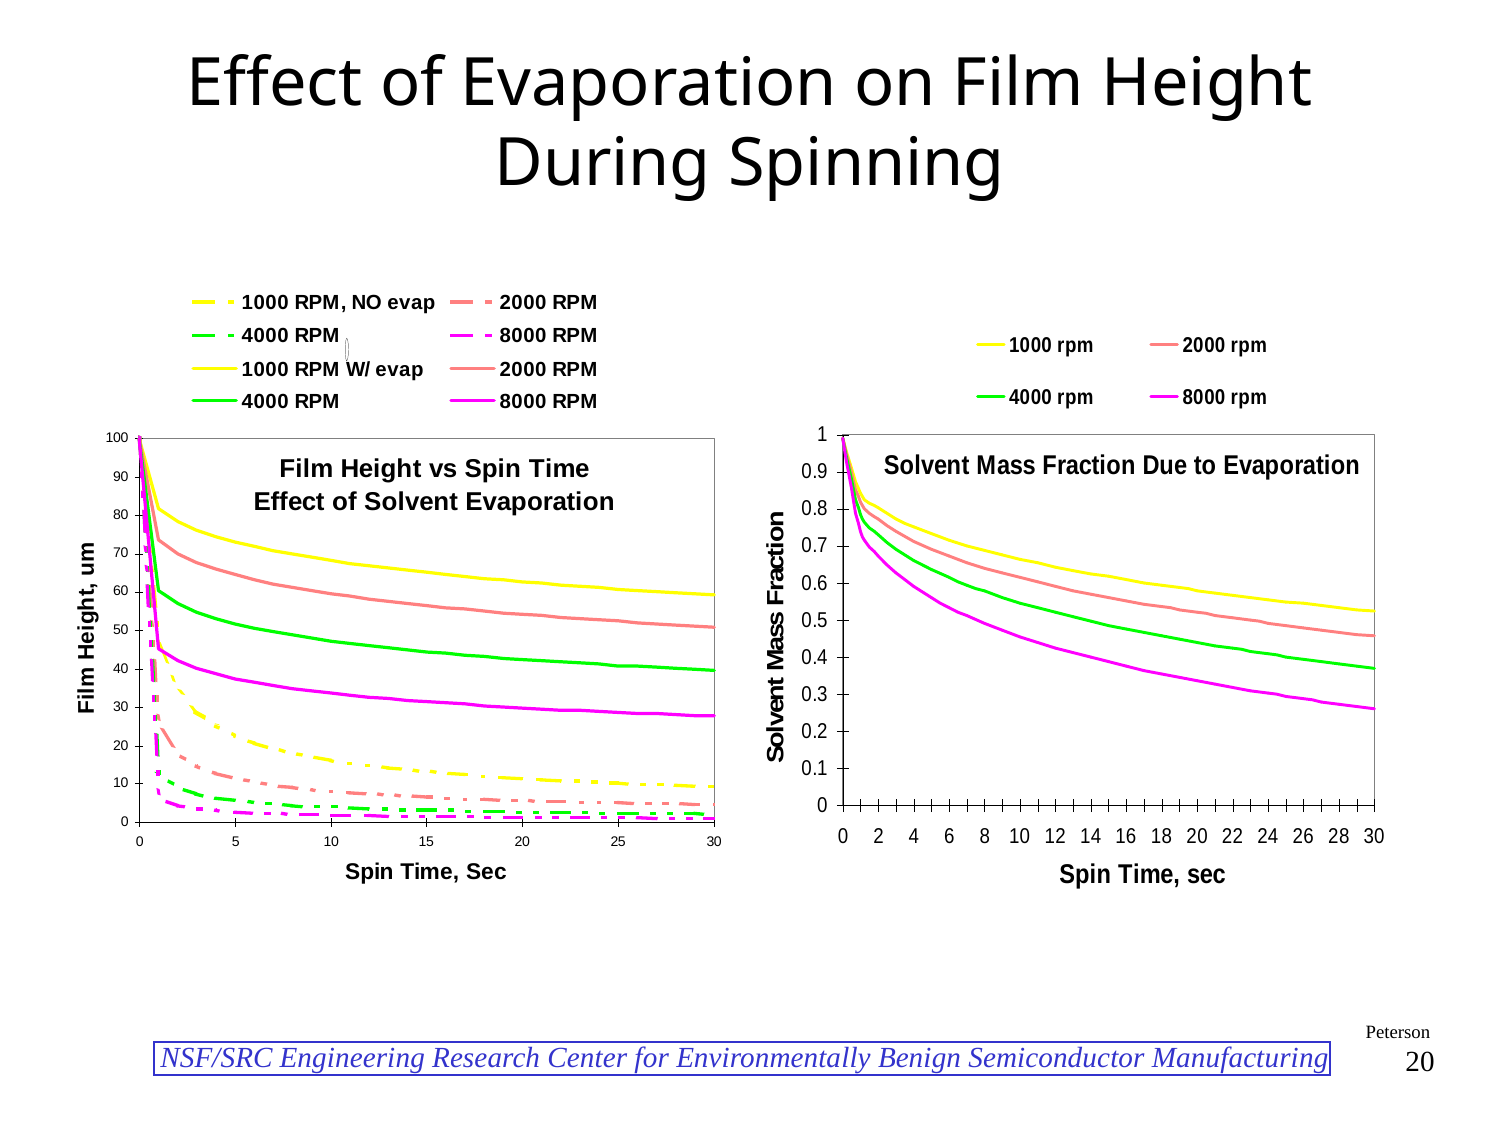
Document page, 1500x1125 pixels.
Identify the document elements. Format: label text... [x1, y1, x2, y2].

slide_number Peterson 20 [1137, 1012, 1450, 1088]
title Effect of Evaporation on Film Height During Spinning [112, 24, 1388, 213]
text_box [62, 224, 1046, 898]
text_box [512, 1024, 988, 1100]
text_box [112, 1024, 425, 1100]
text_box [527, 287, 1425, 988]
